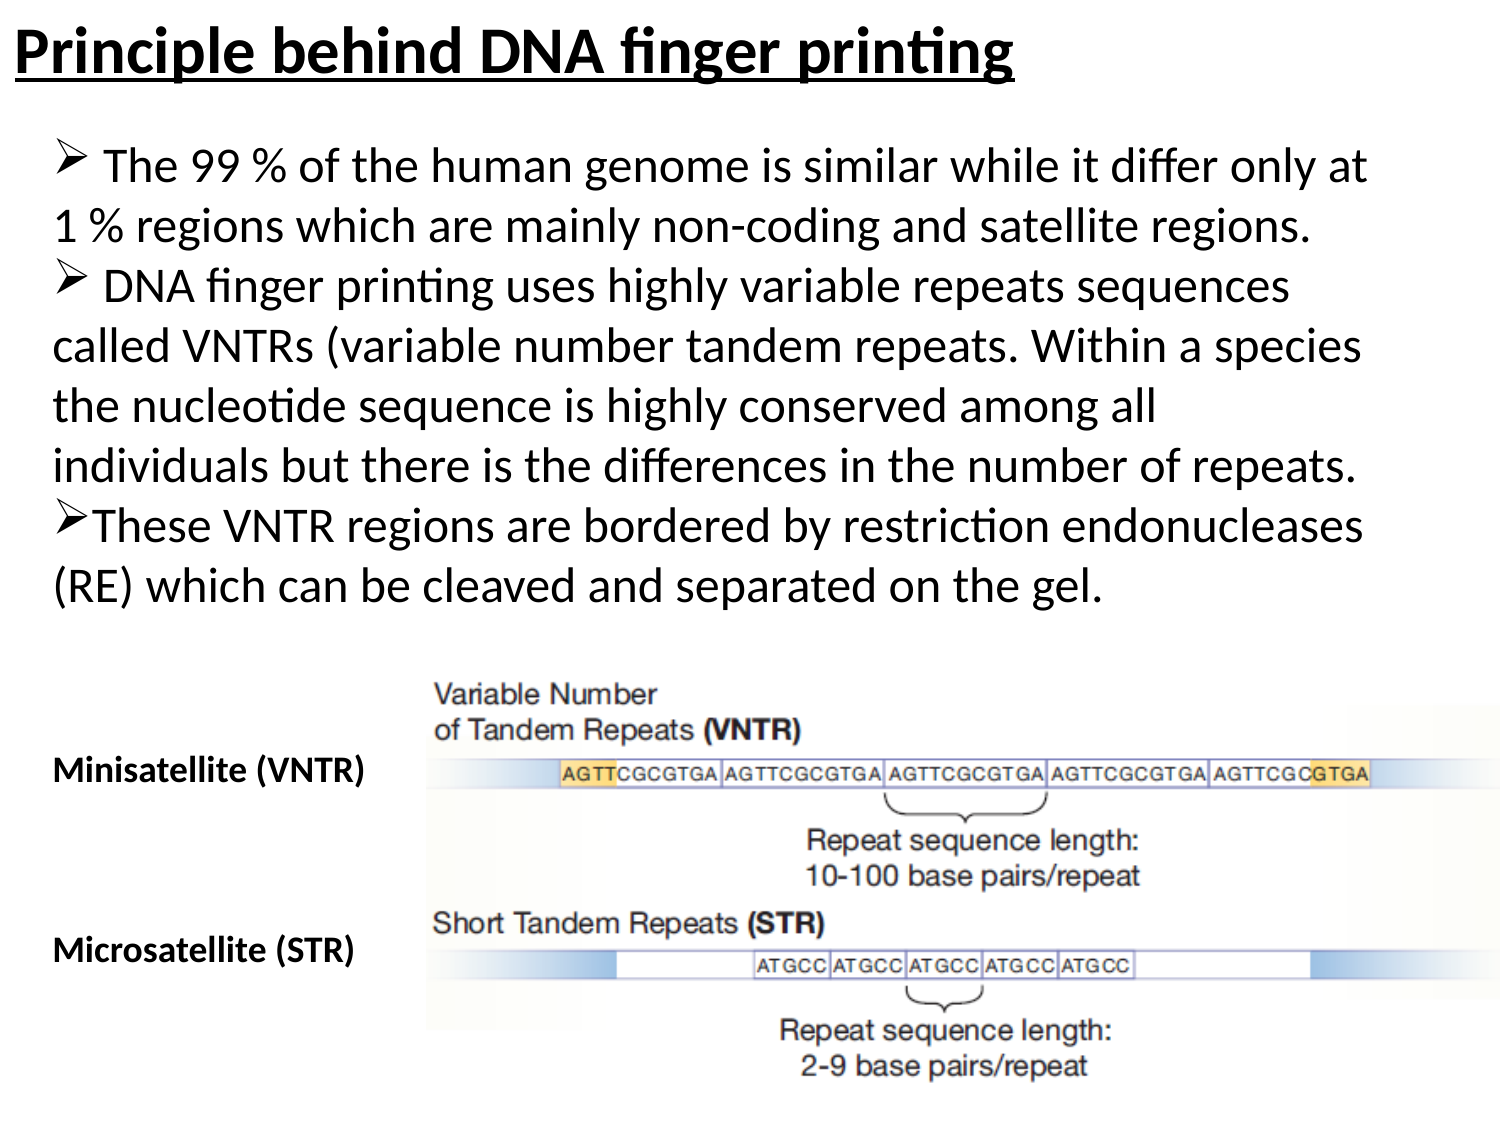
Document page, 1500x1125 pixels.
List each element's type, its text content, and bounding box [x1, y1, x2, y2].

picture [426, 674, 1500, 1088]
text_box The 99 % of the human genome is similar while it differ only at 1 % regions which are mainly non-coding and satellite regions. DNA finger printing uses highly variable repeats sequences called VNTRs (variable number tandem repeats. Within a species the nucleotide sequence is highly conserved among all individuals but there is the differences in the number of repeats. These VNTR regions are bordered by restriction endonucleases (RE) which can be cleaved and separated on the gel. [37, 124, 1400, 620]
text_box Minisatellite (VNTR) Microsatellite (STR) [37, 737, 421, 978]
text_box Principle behind DNA finger printing [0, 0, 1500, 95]
